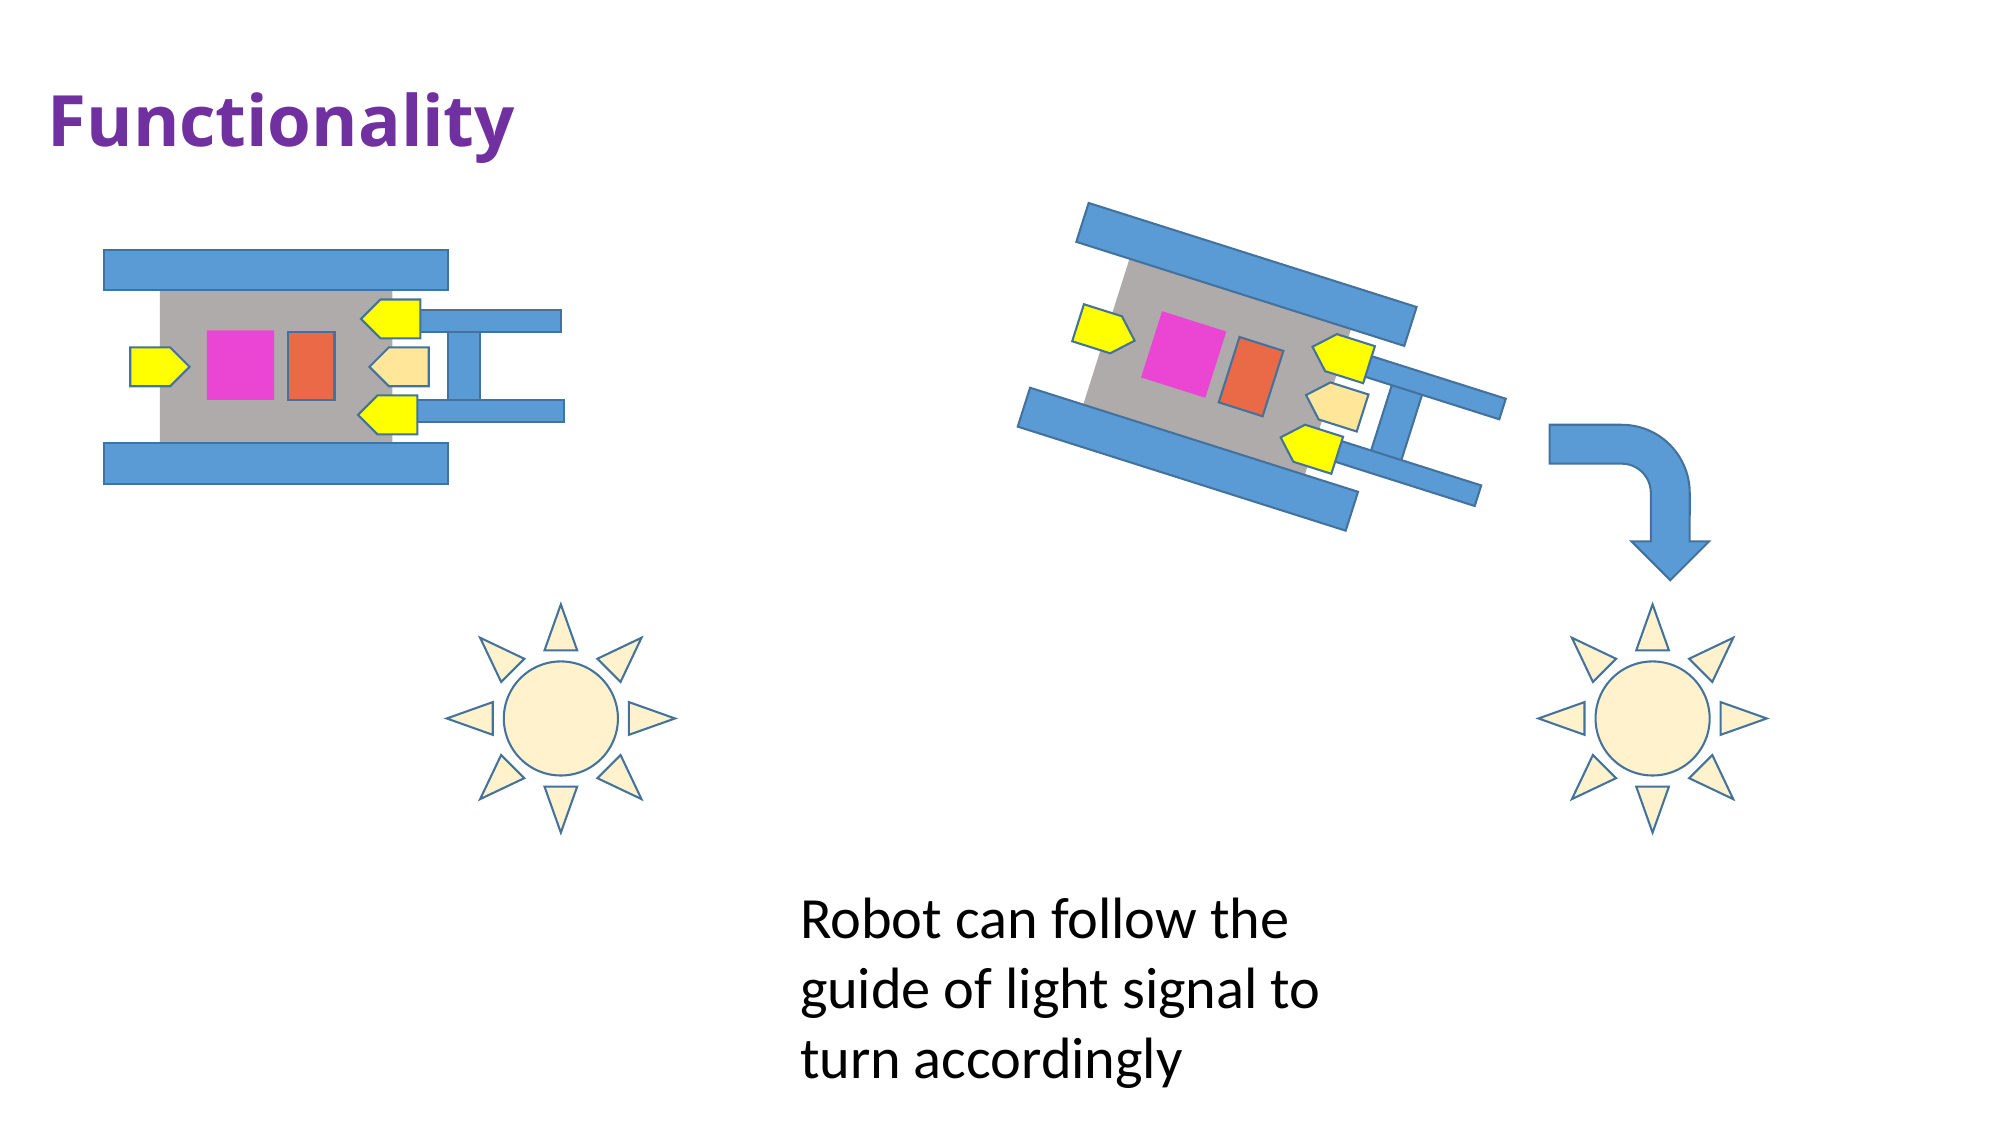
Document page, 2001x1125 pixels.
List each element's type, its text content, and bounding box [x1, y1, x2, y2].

text_box [543, 601, 579, 652]
text_box [543, 785, 579, 836]
text_box [1634, 785, 1671, 836]
text_box [595, 635, 644, 684]
text_box [477, 635, 527, 684]
text_box [627, 700, 679, 737]
text_box [1548, 423, 1712, 582]
text_box Functionality [33, 68, 530, 168]
text_box [1569, 635, 1618, 684]
text_box [1687, 635, 1736, 684]
text_box [1594, 660, 1711, 777]
text_box [1687, 753, 1736, 802]
text_box Robot can follow the guide of light signal to turn accordingly [785, 873, 1360, 1098]
text_box [1719, 700, 1770, 737]
text_box [1569, 753, 1618, 802]
text_box [502, 660, 619, 777]
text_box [104, 249, 564, 485]
text_box [1535, 700, 1586, 737]
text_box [1042, 266, 1502, 502]
text_box [595, 753, 644, 802]
text_box [477, 753, 527, 802]
text_box [443, 700, 494, 737]
text_box [1634, 601, 1671, 652]
